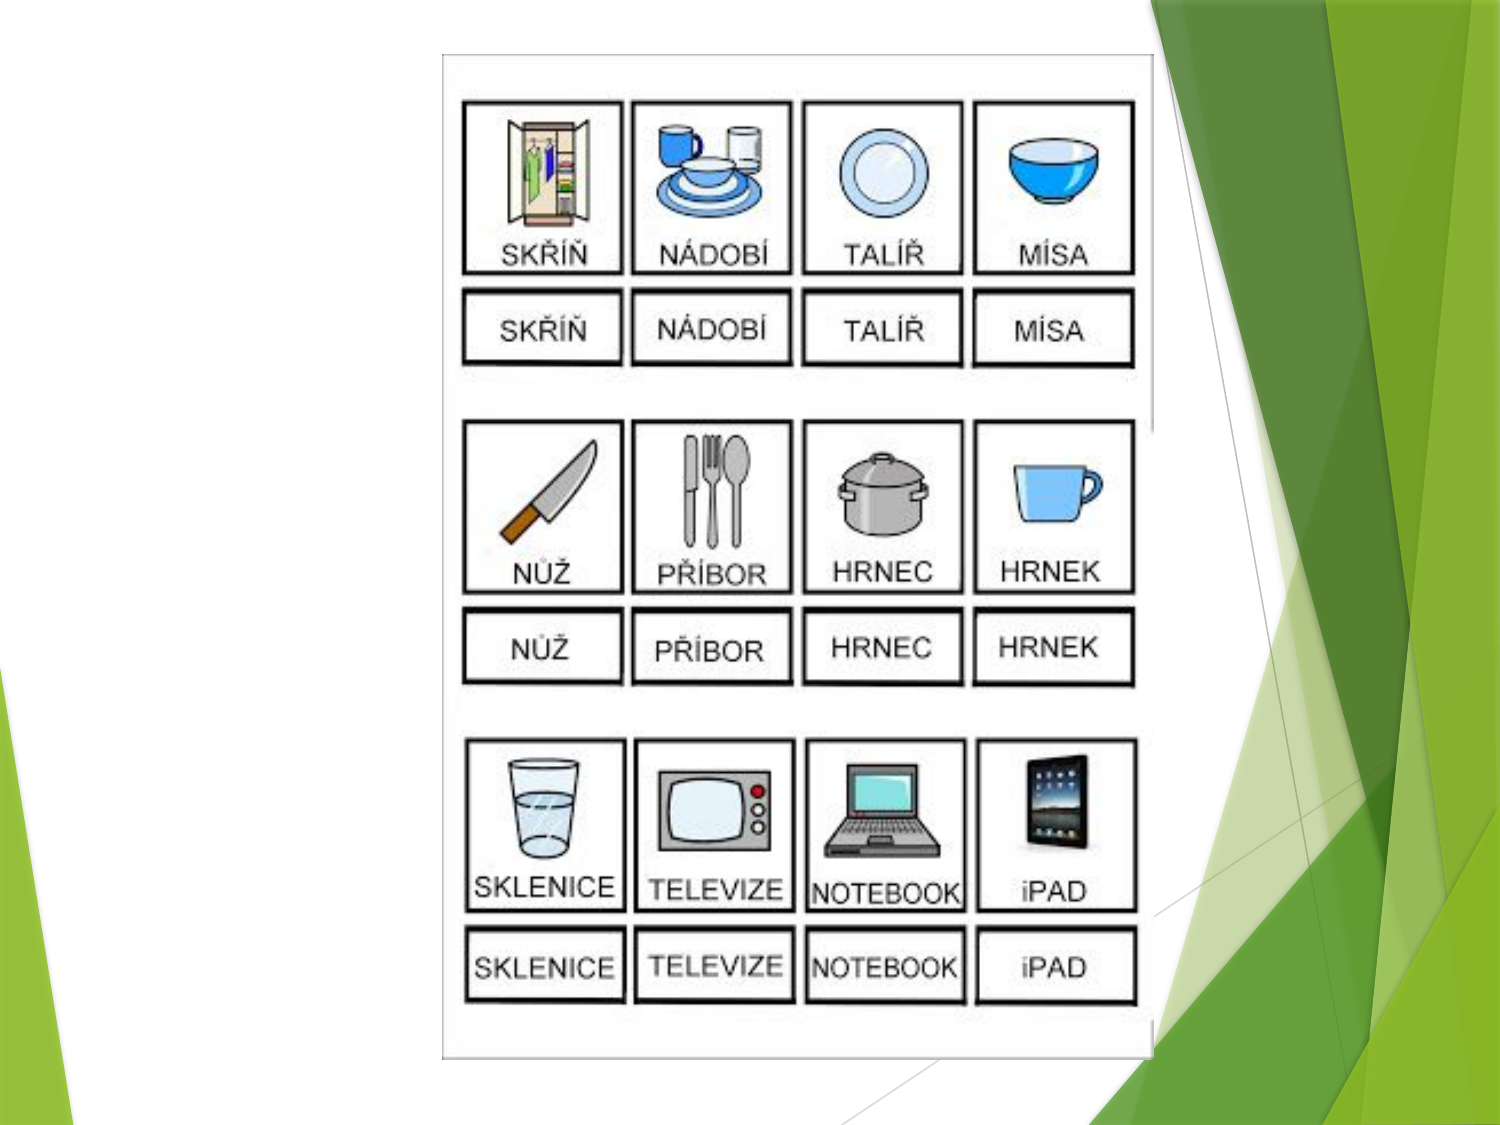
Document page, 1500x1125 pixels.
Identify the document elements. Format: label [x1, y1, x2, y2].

picture [442, 53, 1154, 1060]
